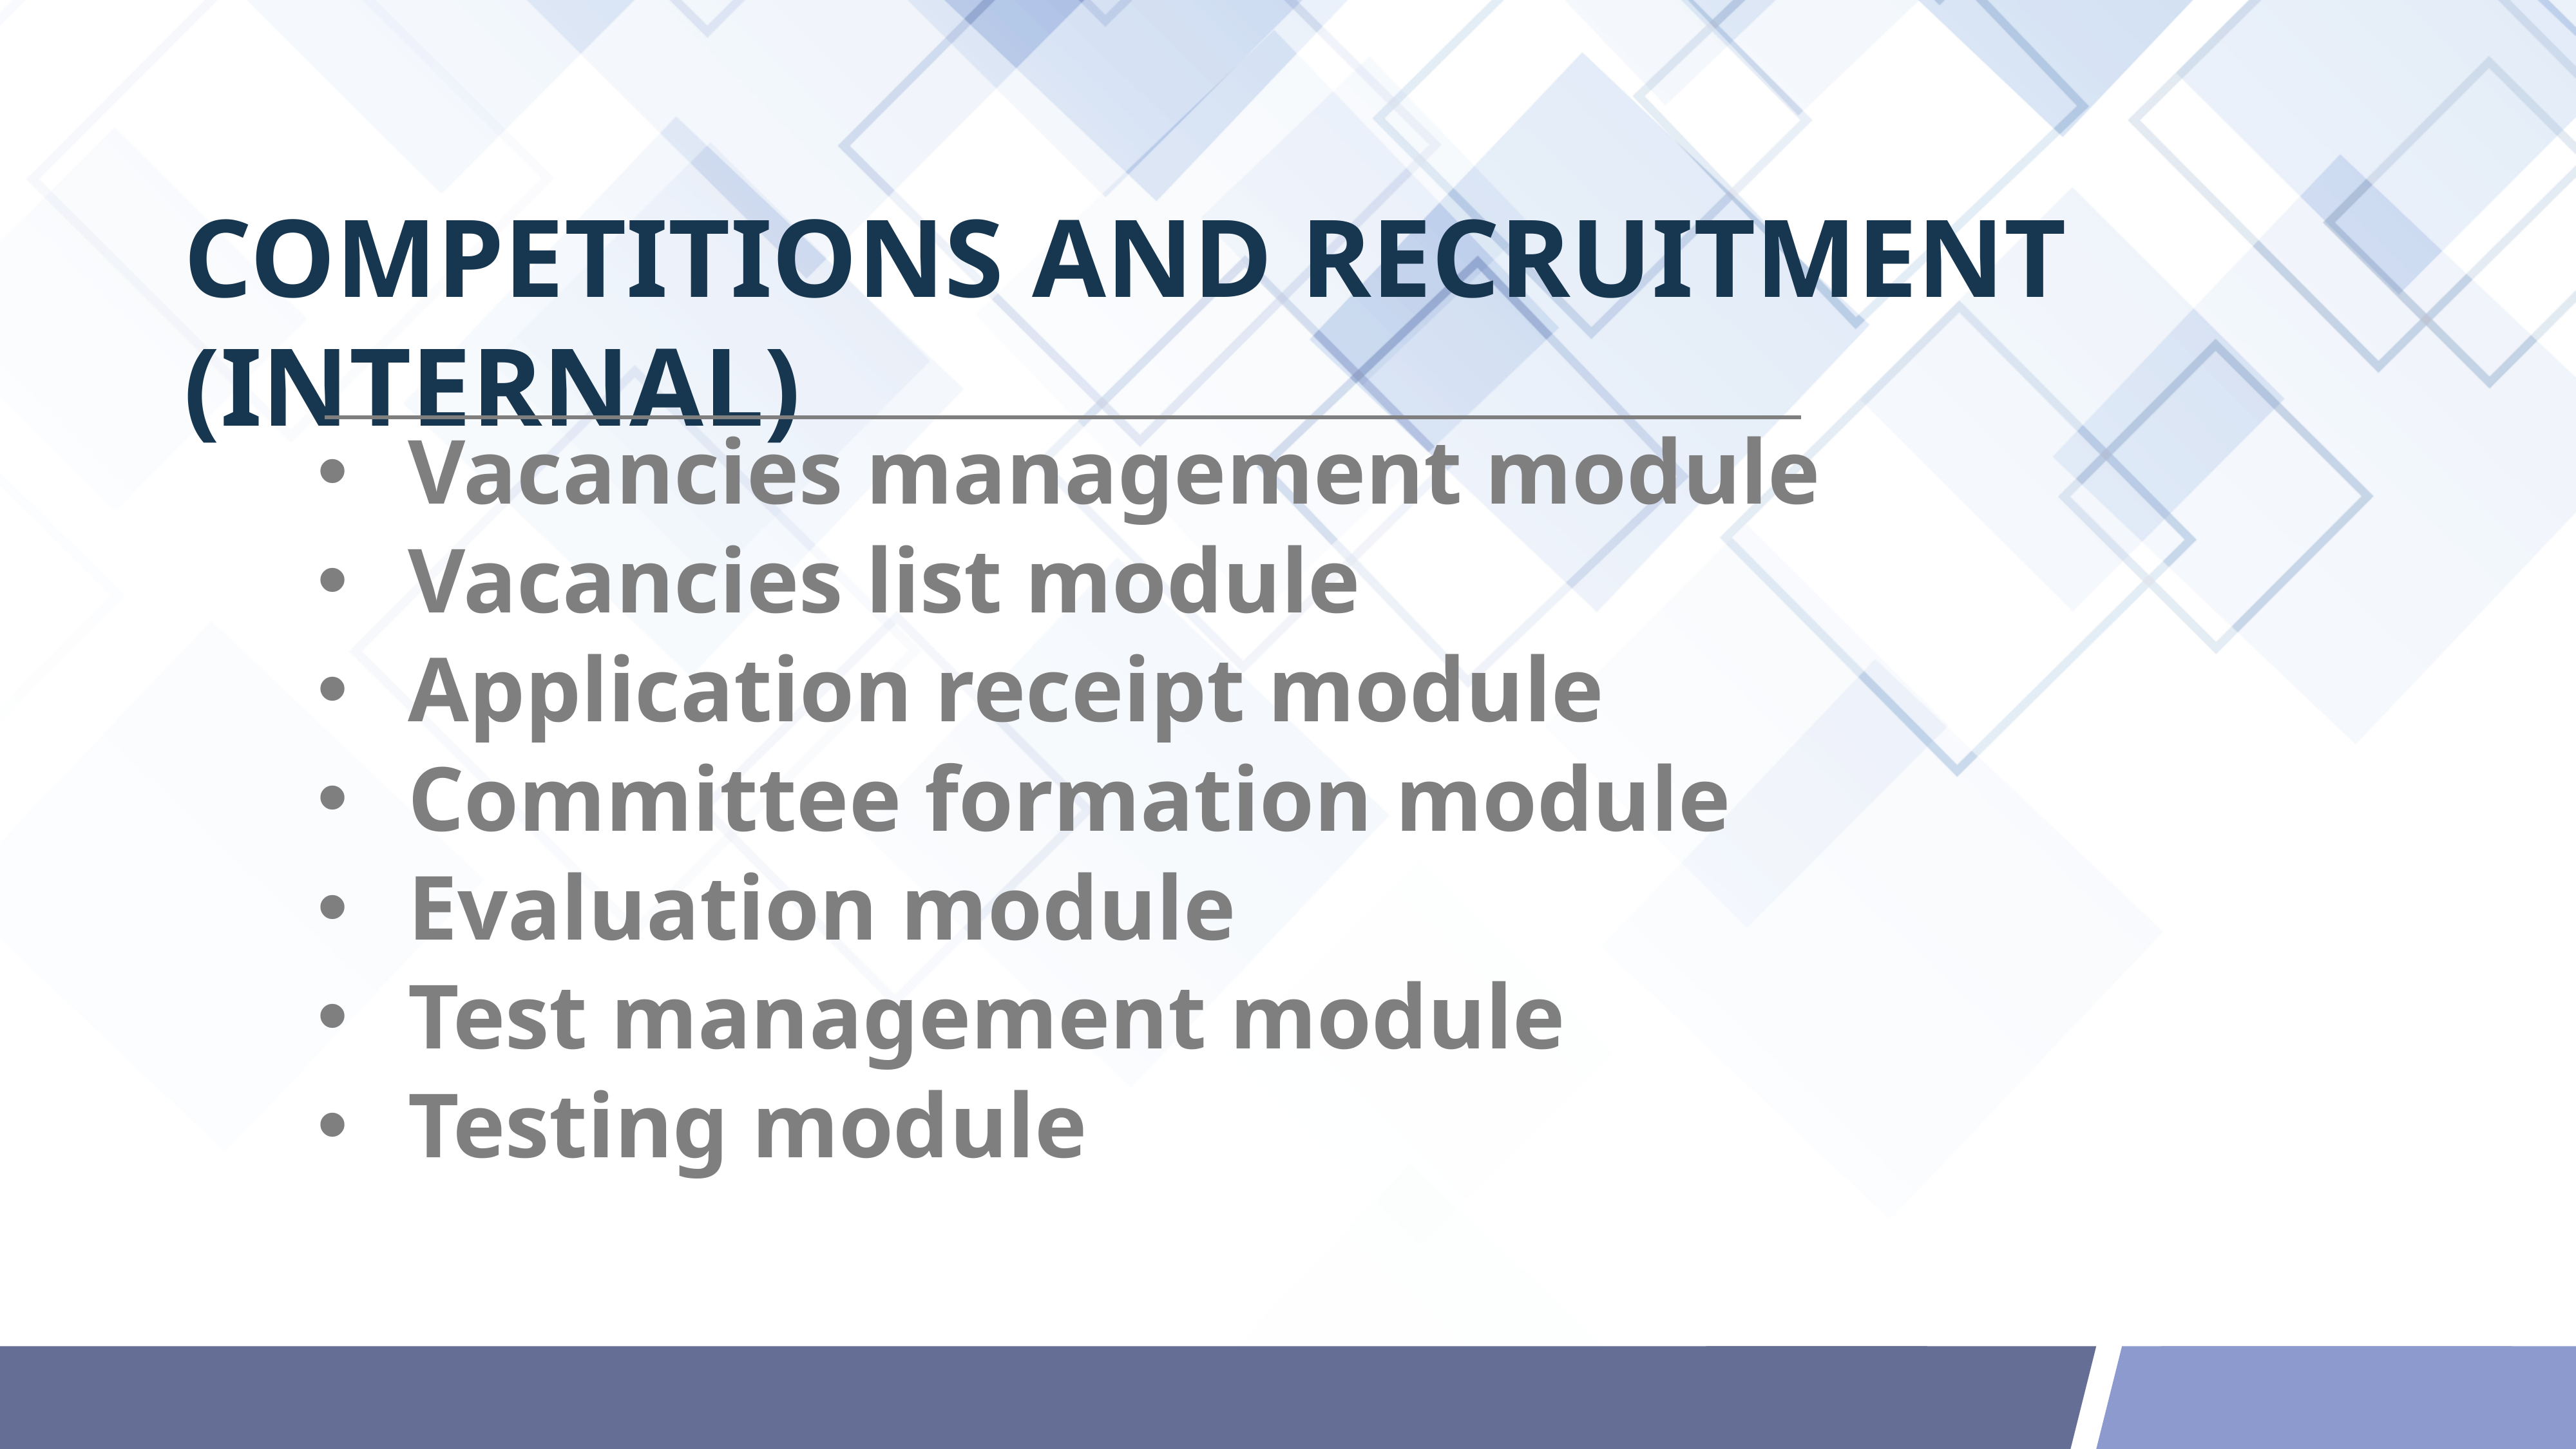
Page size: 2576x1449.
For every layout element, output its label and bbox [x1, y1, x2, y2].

picture [0, 0, 2576, 1346]
text_box [0, 1346, 2576, 1449]
